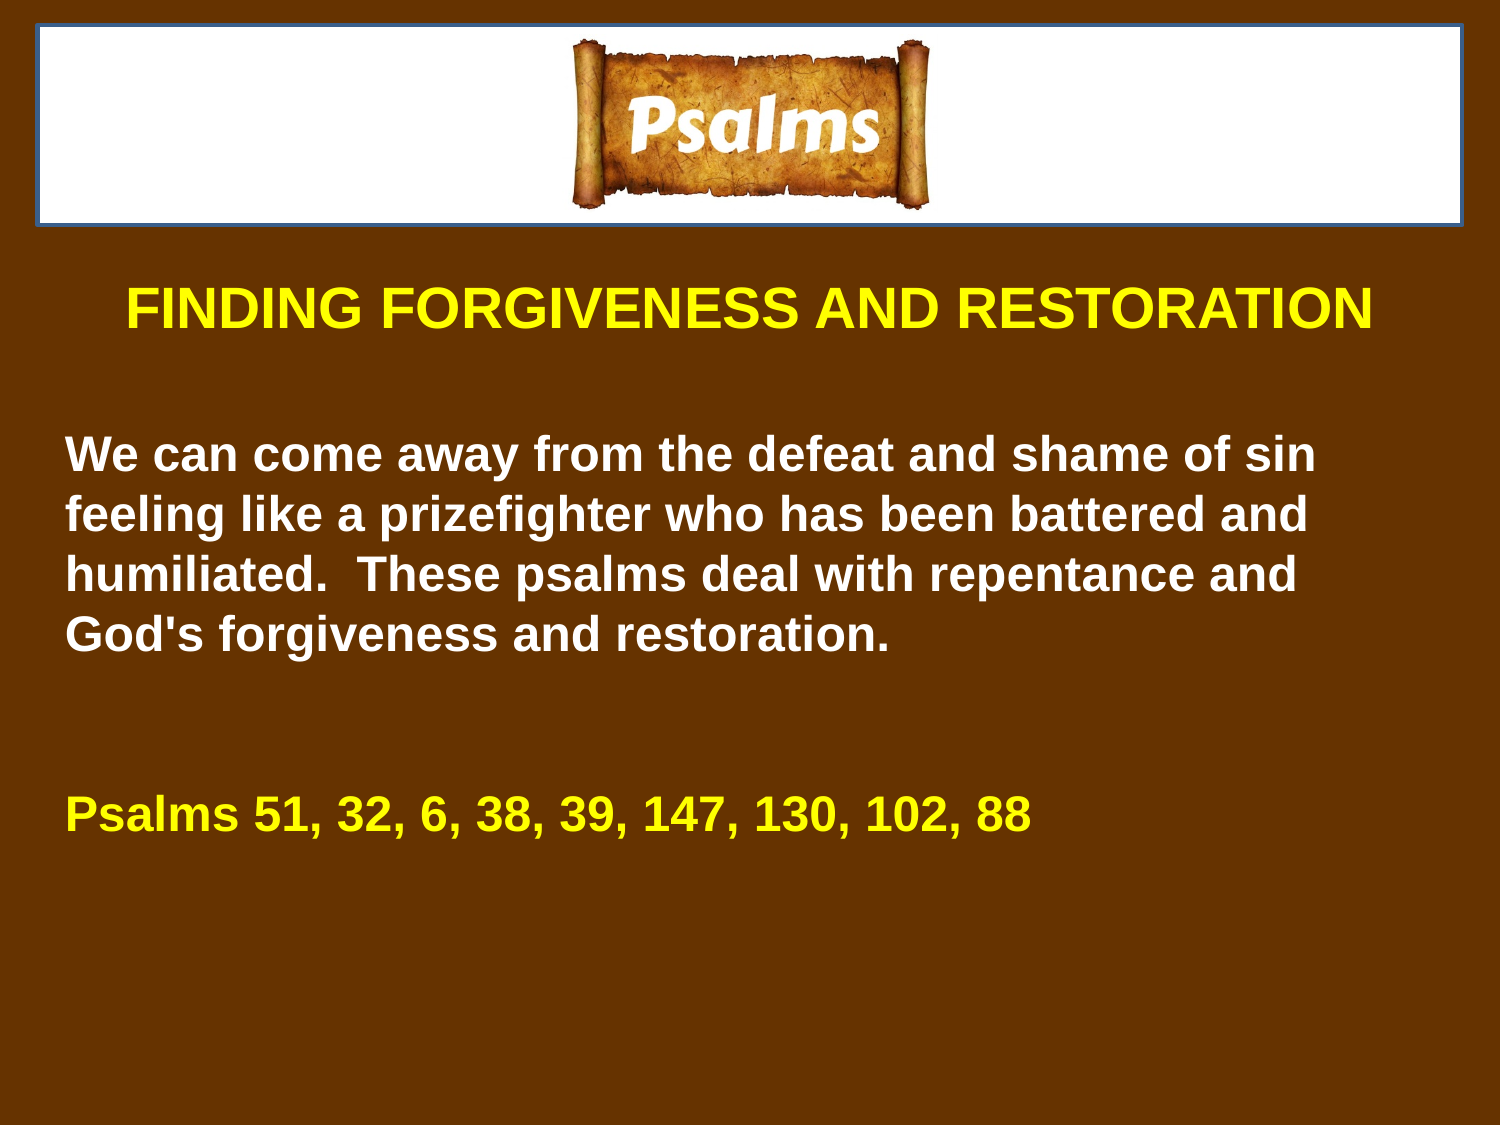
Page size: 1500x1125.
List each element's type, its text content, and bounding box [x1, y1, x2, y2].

text_box We can come away from the defeat and shame of sin feeling like a prizefighter who has been battered and humiliated. These psalms deal with repentance and God's forgiveness and restoration. Psalms 51, 32, 6, 38, 39, 147, 130, 102, 88 [50, 414, 1450, 850]
picture [562, 34, 938, 213]
text_box FINDING FORGIVENESS AND RESTORATION [37, 262, 1463, 348]
text_box [35, 23, 1464, 227]
